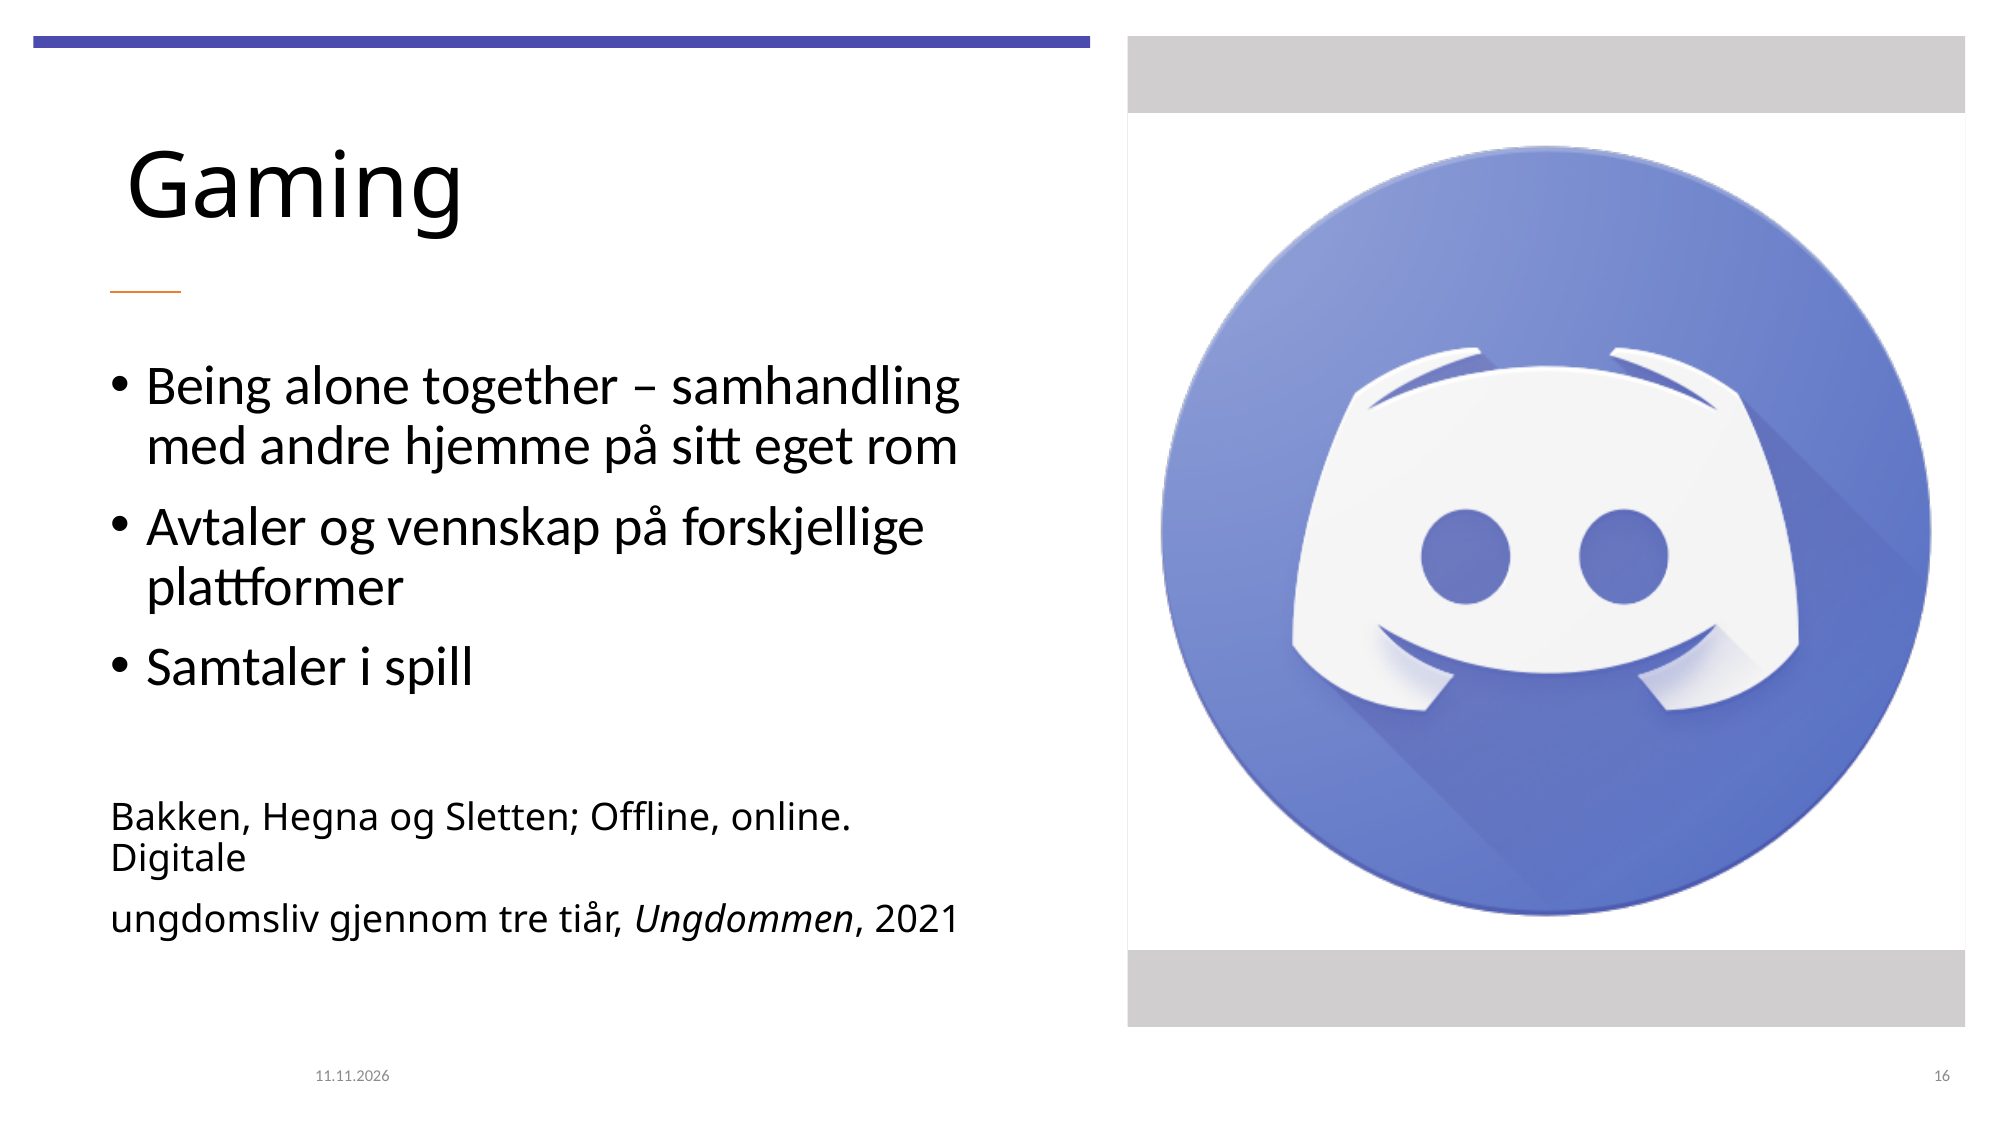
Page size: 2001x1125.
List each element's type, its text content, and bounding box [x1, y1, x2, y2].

slide_number 16 [1498, 1057, 1966, 1093]
list Being alone together – samhandling med andre hjemme på sitt eget rom Avtaler og vennskap på forskjellige plattformer Samtaler i spill Bakken, Hegna og Sletten; Offline, online. Digitale ungdomsliv gjennom tre tiår, Ungdommen, 2021 [95, 348, 1006, 1032]
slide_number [299, 1057, 662, 1093]
title Gaming [110, 93, 1006, 282]
picture [1127, 112, 1966, 951]
